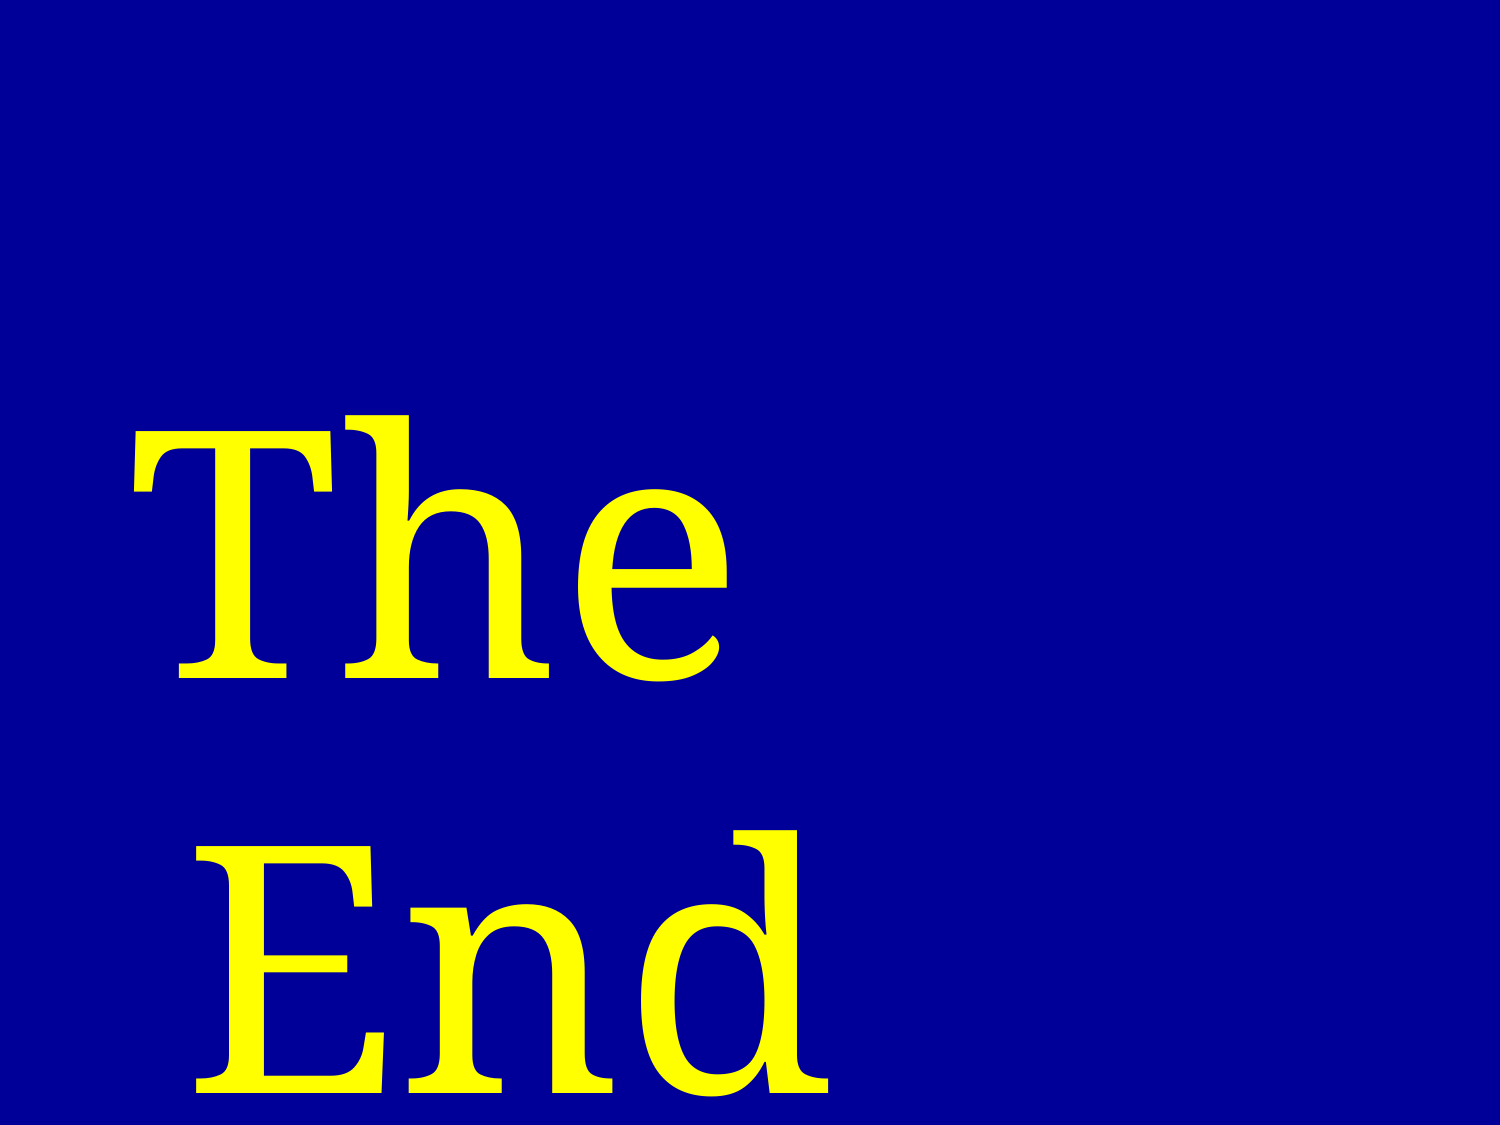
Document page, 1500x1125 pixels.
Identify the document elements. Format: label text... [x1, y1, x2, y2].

list The End [112, 324, 1388, 1001]
